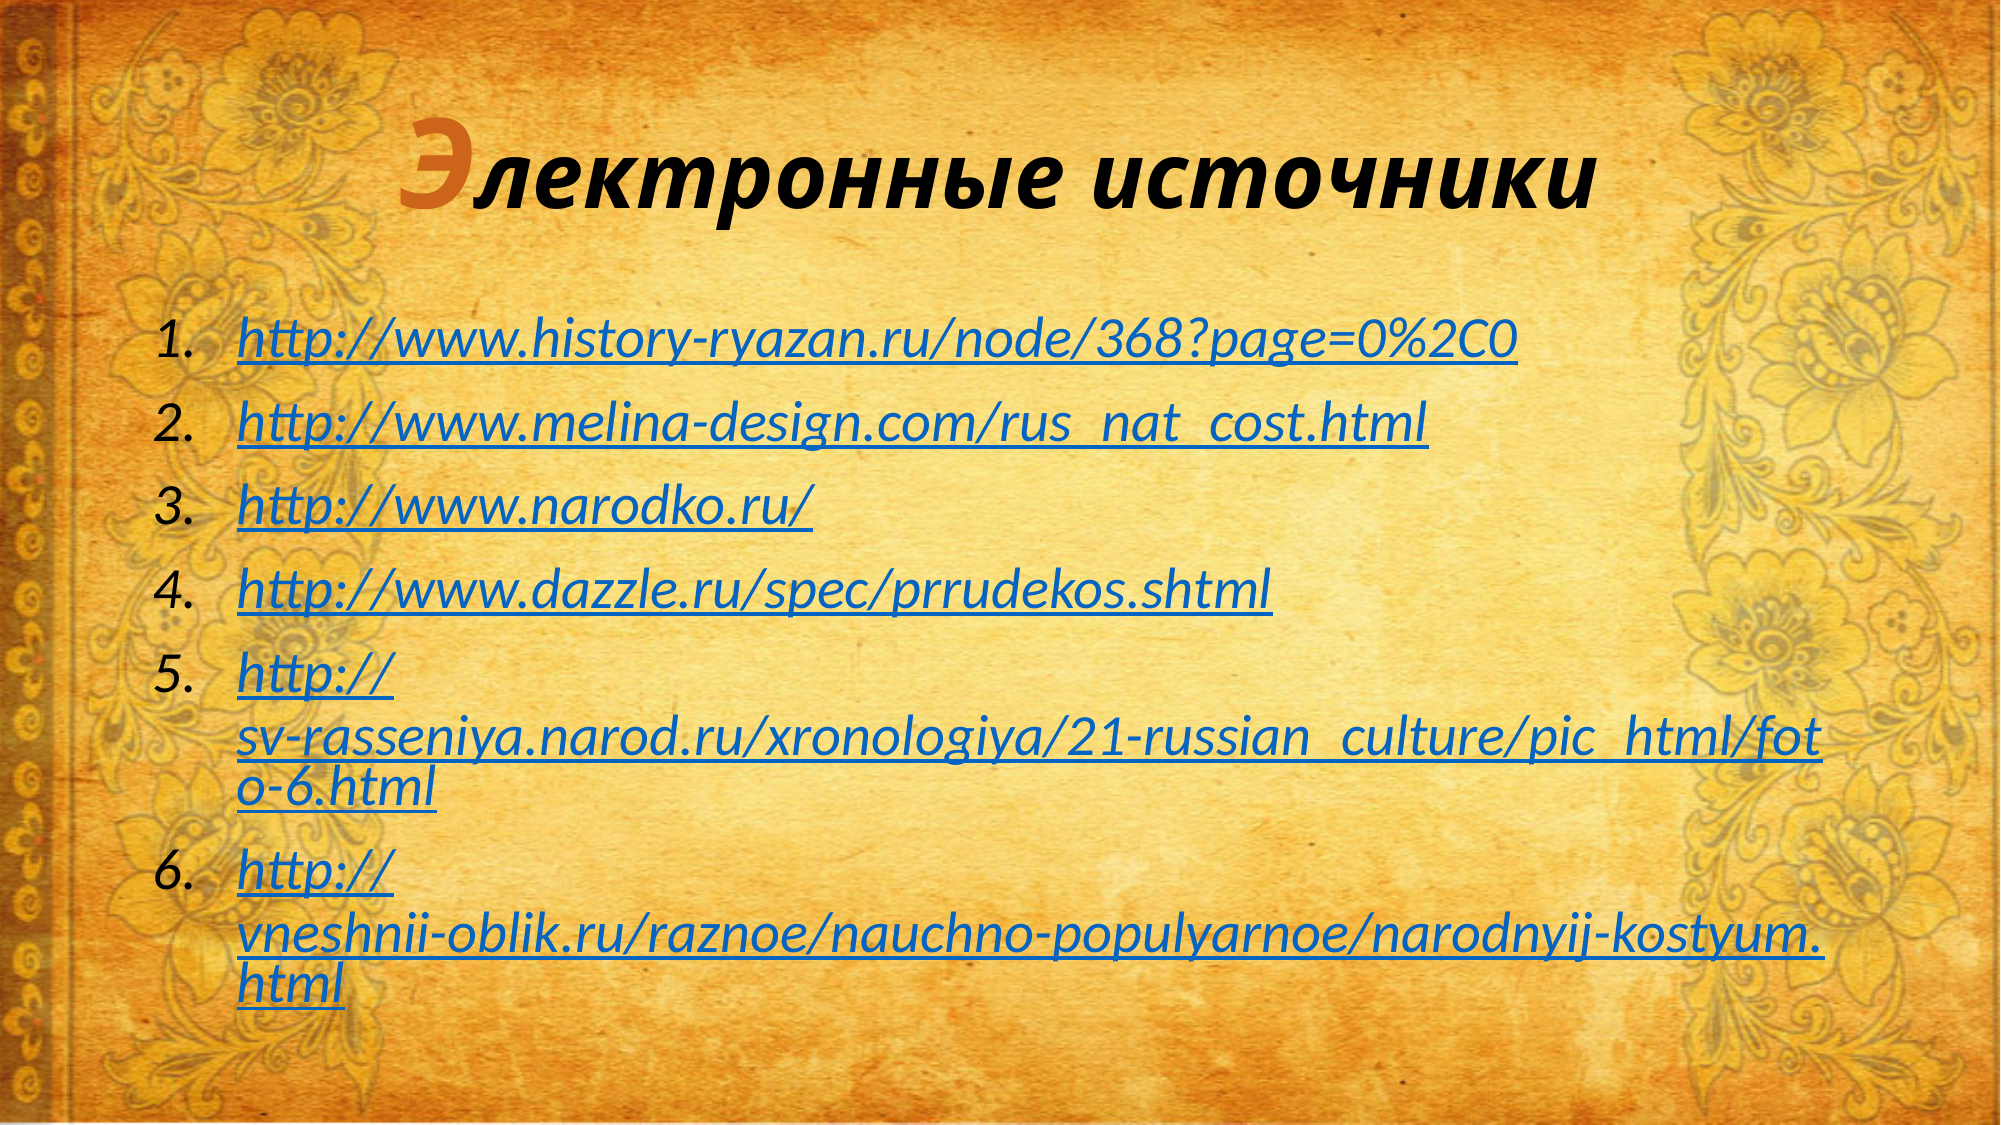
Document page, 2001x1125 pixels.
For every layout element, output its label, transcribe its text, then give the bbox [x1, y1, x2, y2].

title Электронные источники [137, 59, 1863, 278]
picture [0, 0, 2001, 1125]
list http://www.history-ryazan.ru/node/368?page=0%2C0 http://www.melina-design.com/rus_nat_cost.html http://www.narodko.ru/ http://www.dazzle.ru/spec/prrudekos.shtml http://sv-rasseniya.narod.ru/xronologiya/21-russian_culture/pic_html/foto-6.html http://vneshnii-oblik.ru/raznoe/nauchno-populyarnoe/narodnyij-kostyum.html [137, 299, 1863, 1014]
